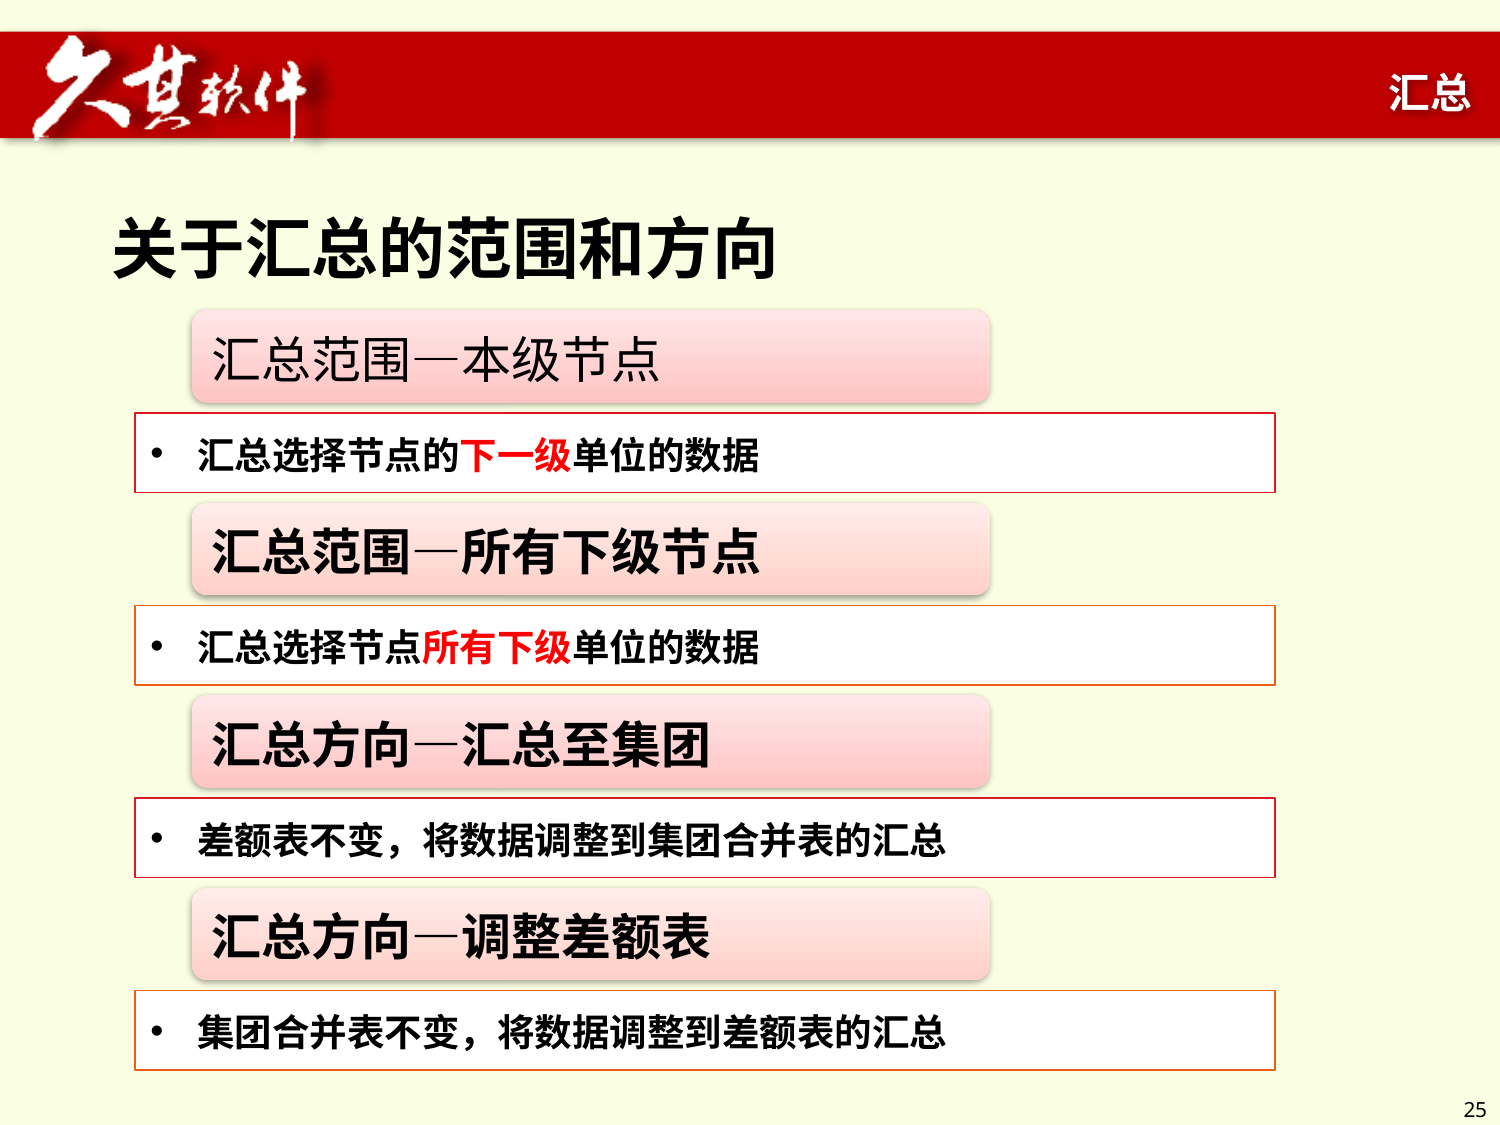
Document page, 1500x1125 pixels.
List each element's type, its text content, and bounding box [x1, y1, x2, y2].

slide_number 25 [1412, 1089, 1500, 1125]
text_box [134, 299, 1276, 1071]
text_box 关于汇总的范围和方向 [96, 199, 795, 295]
title 汇总 [357, 49, 1488, 120]
picture [0, 18, 402, 183]
